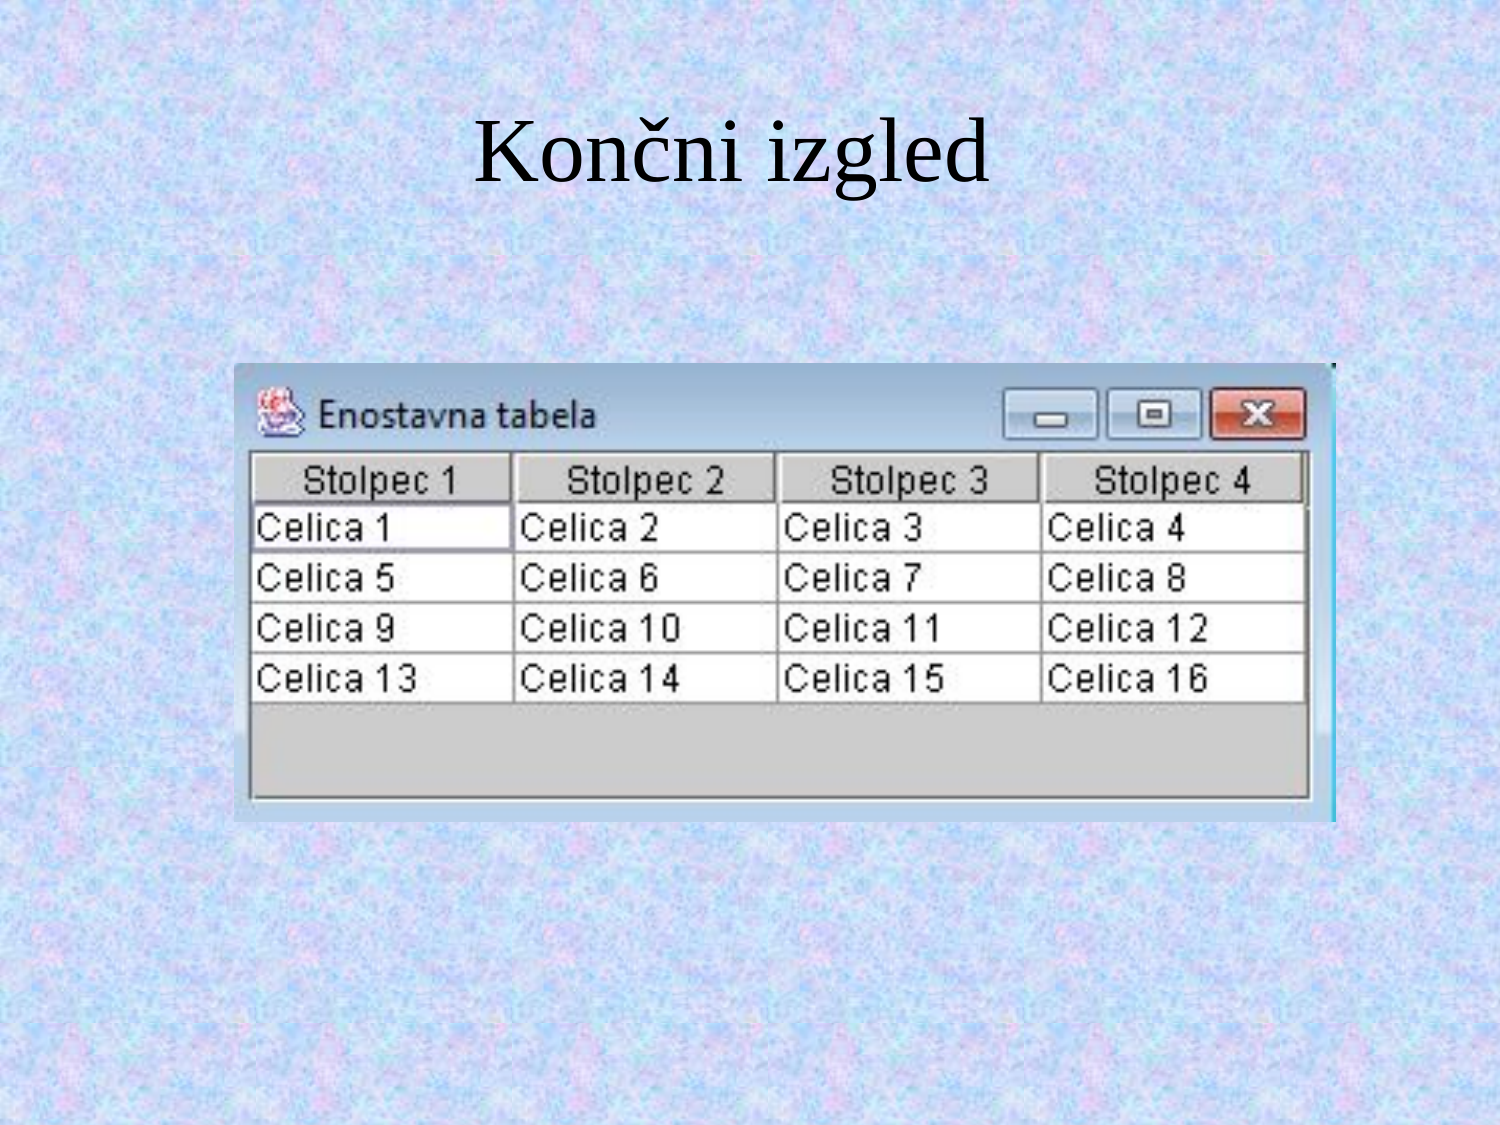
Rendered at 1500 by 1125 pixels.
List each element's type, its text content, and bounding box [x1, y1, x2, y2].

picture [0, 0, 1500, 1125]
text_box Končni izgled [175, 81, 1289, 207]
